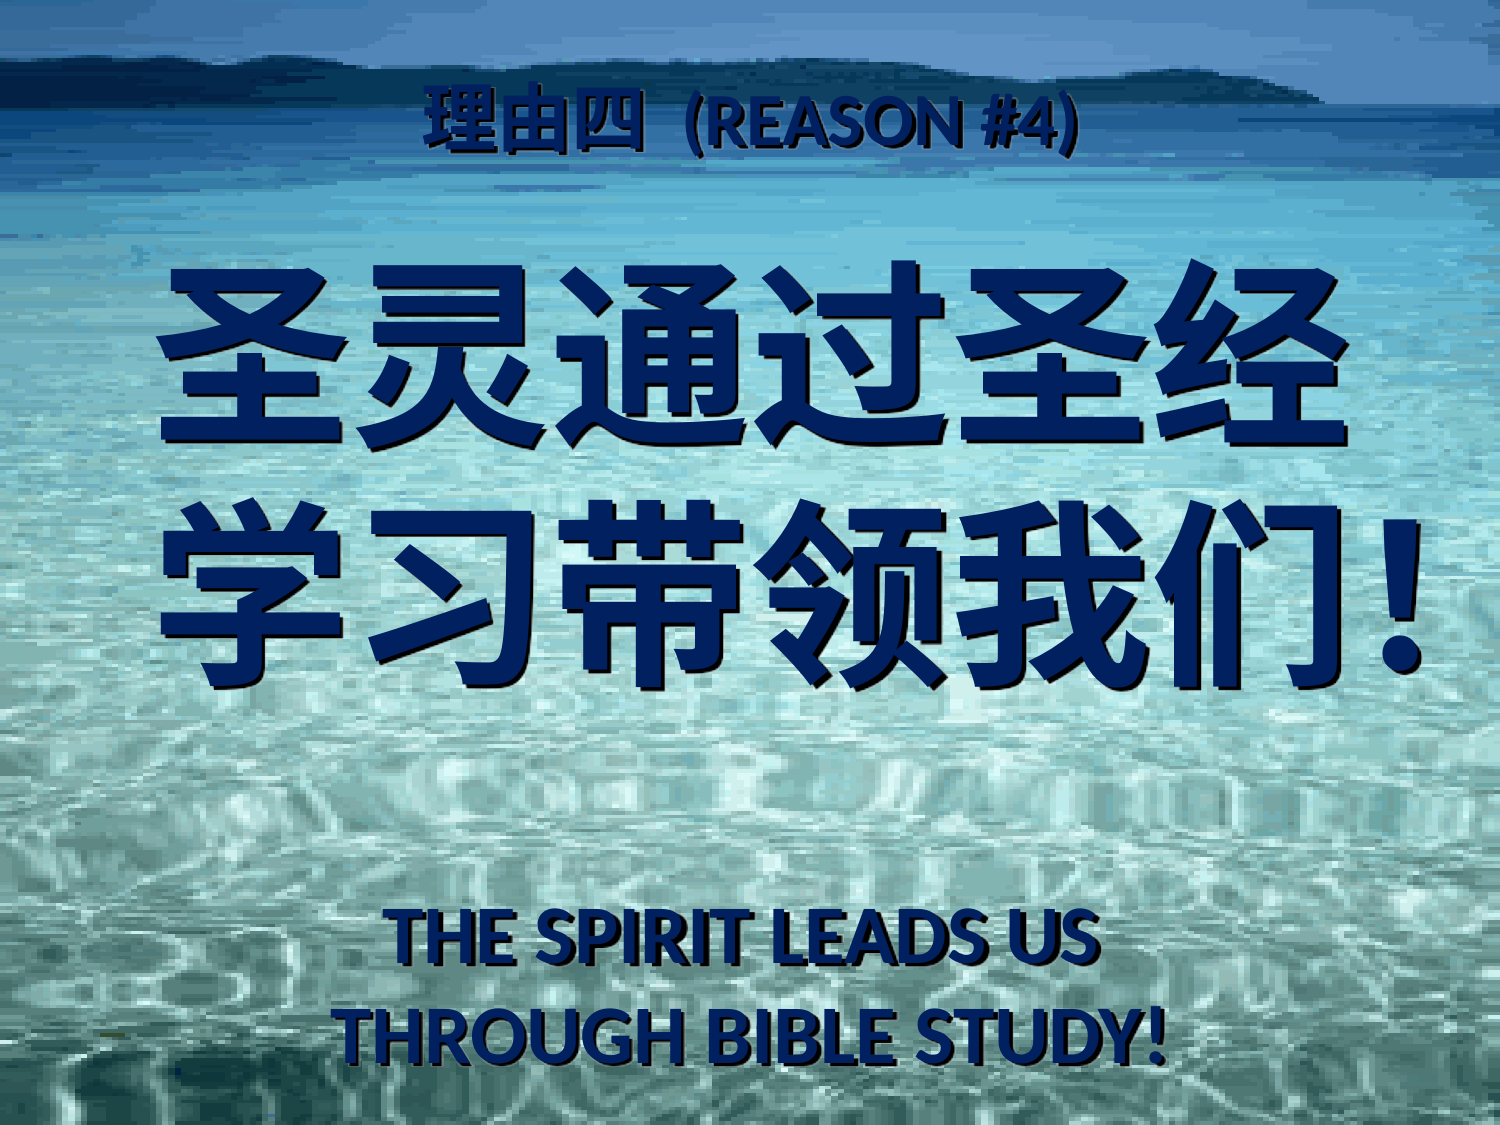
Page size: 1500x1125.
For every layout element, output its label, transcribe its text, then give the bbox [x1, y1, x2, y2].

title 理由四 (Reason #4) 圣灵通过圣经学习带领我们！ The Spirit leads us through Bible Study! [75, 62, 1425, 1088]
picture [0, 0, 1500, 1125]
